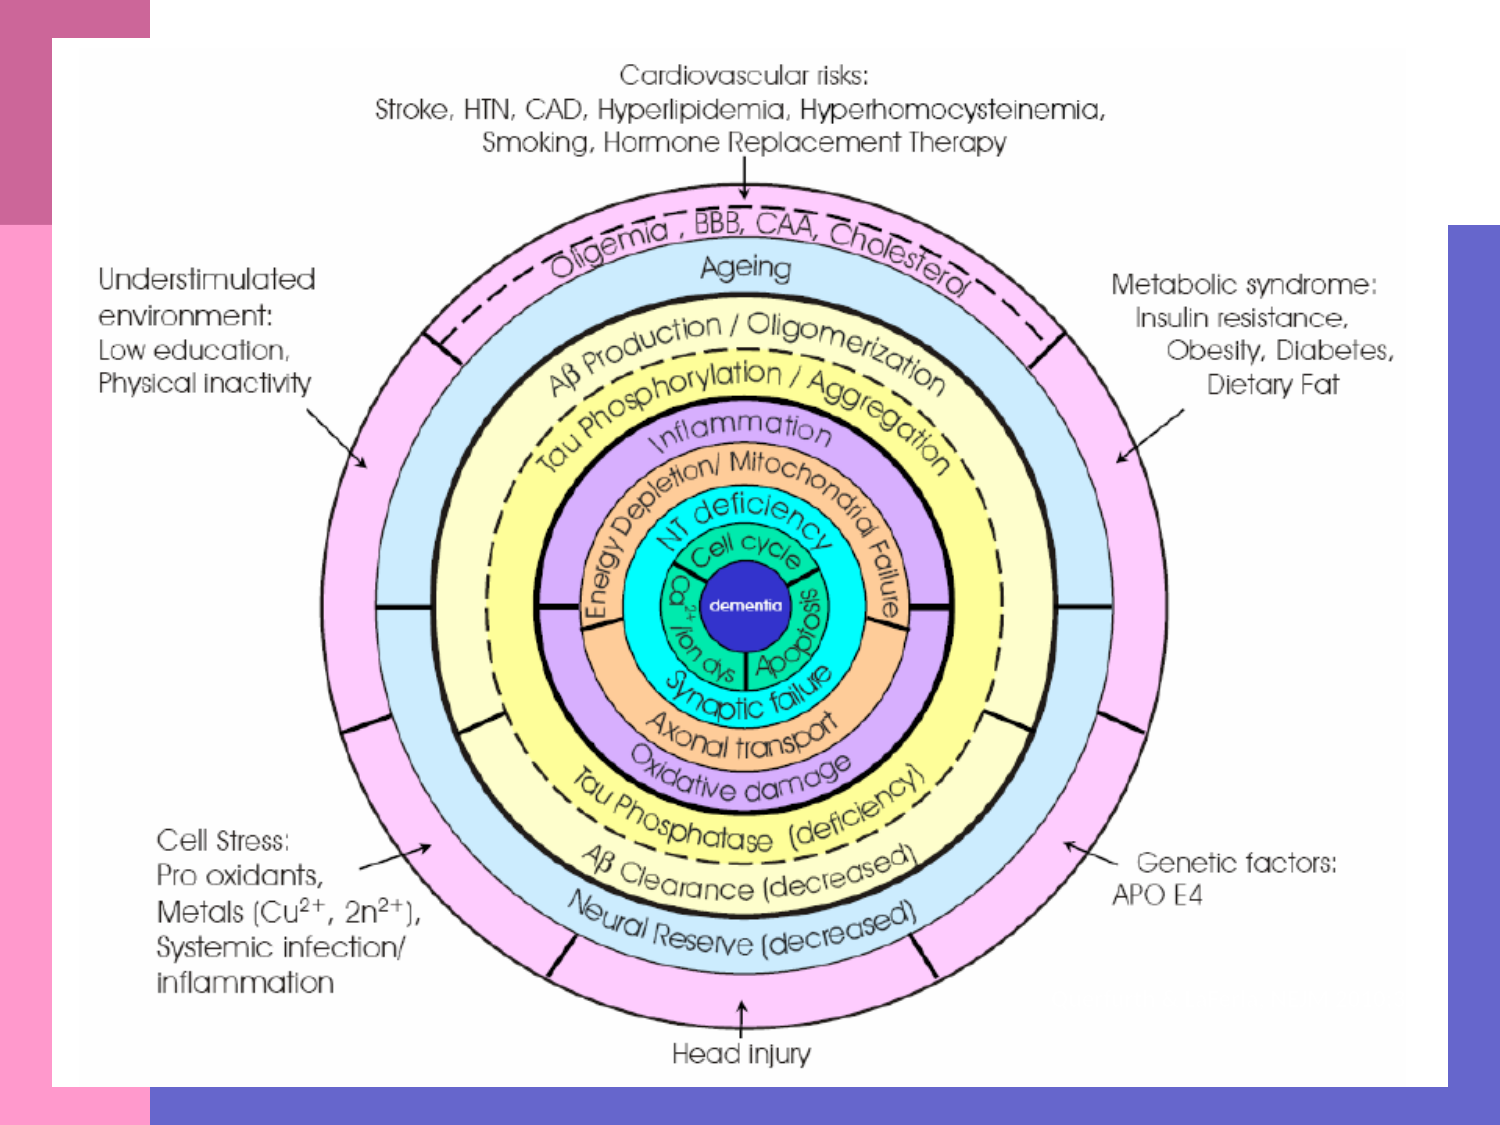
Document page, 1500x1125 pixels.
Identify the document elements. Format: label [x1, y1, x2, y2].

picture [52, 37, 1448, 1087]
